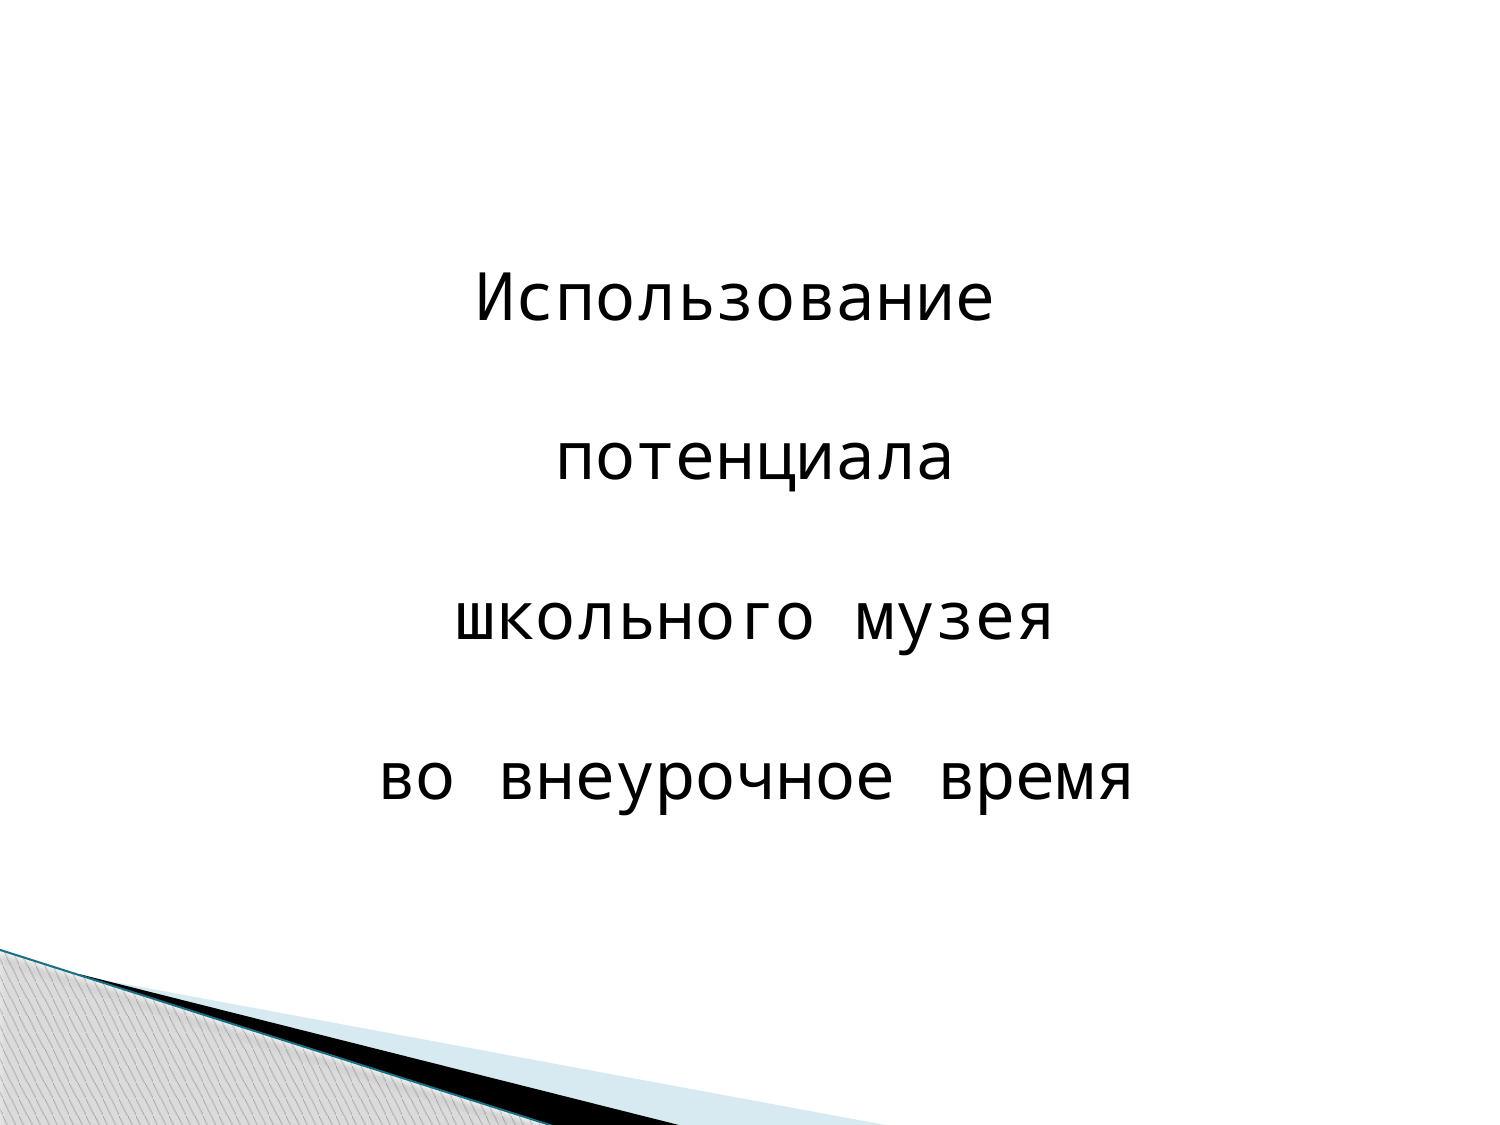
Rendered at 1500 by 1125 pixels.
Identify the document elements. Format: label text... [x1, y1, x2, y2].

text_box Использование потенциала школьного музея во внеурочное время [140, 246, 1371, 821]
